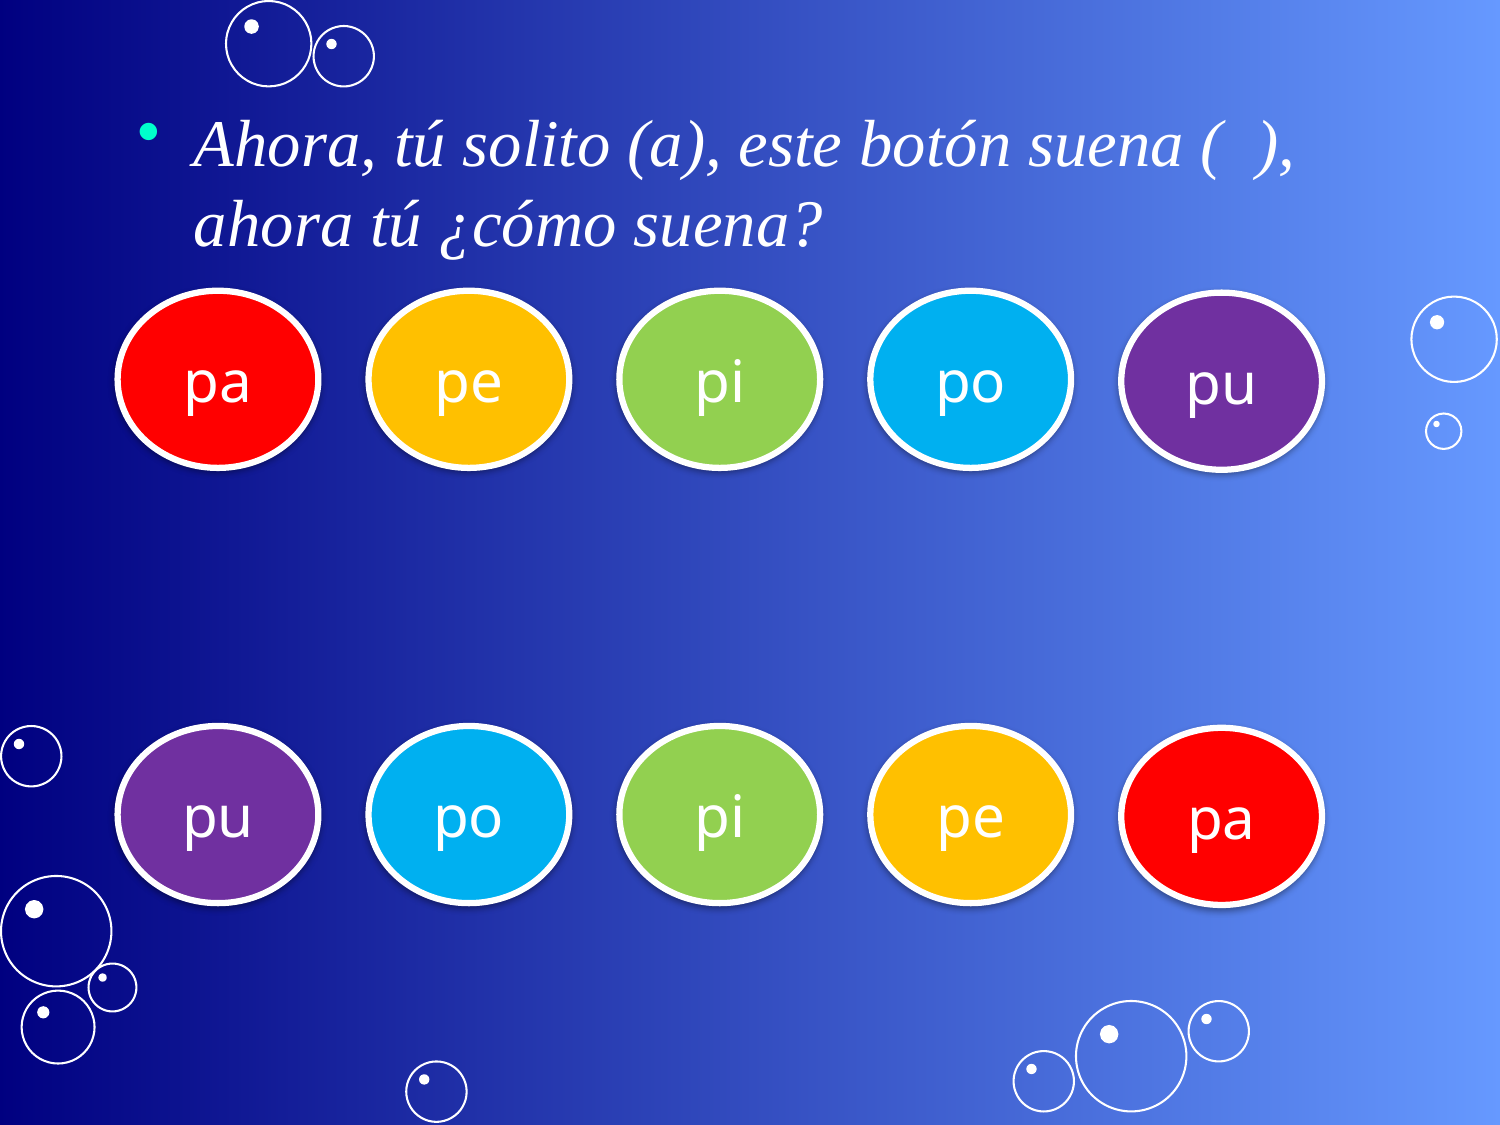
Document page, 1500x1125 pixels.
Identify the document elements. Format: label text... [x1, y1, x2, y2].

text_box pa [114, 287, 322, 472]
text_box po [365, 722, 573, 907]
text_box pe [867, 722, 1075, 907]
text_box pe [365, 287, 573, 472]
list Ahora, tú solito (a), este botón suena ( ), ahora tú ¿cómo suena? [122, 91, 1398, 234]
text_box pi [616, 722, 824, 907]
text_box po [867, 287, 1075, 472]
text_box pi [616, 287, 824, 472]
text_box pa [1118, 724, 1326, 909]
text_box pu [1118, 289, 1326, 473]
text_box pu [114, 722, 322, 907]
